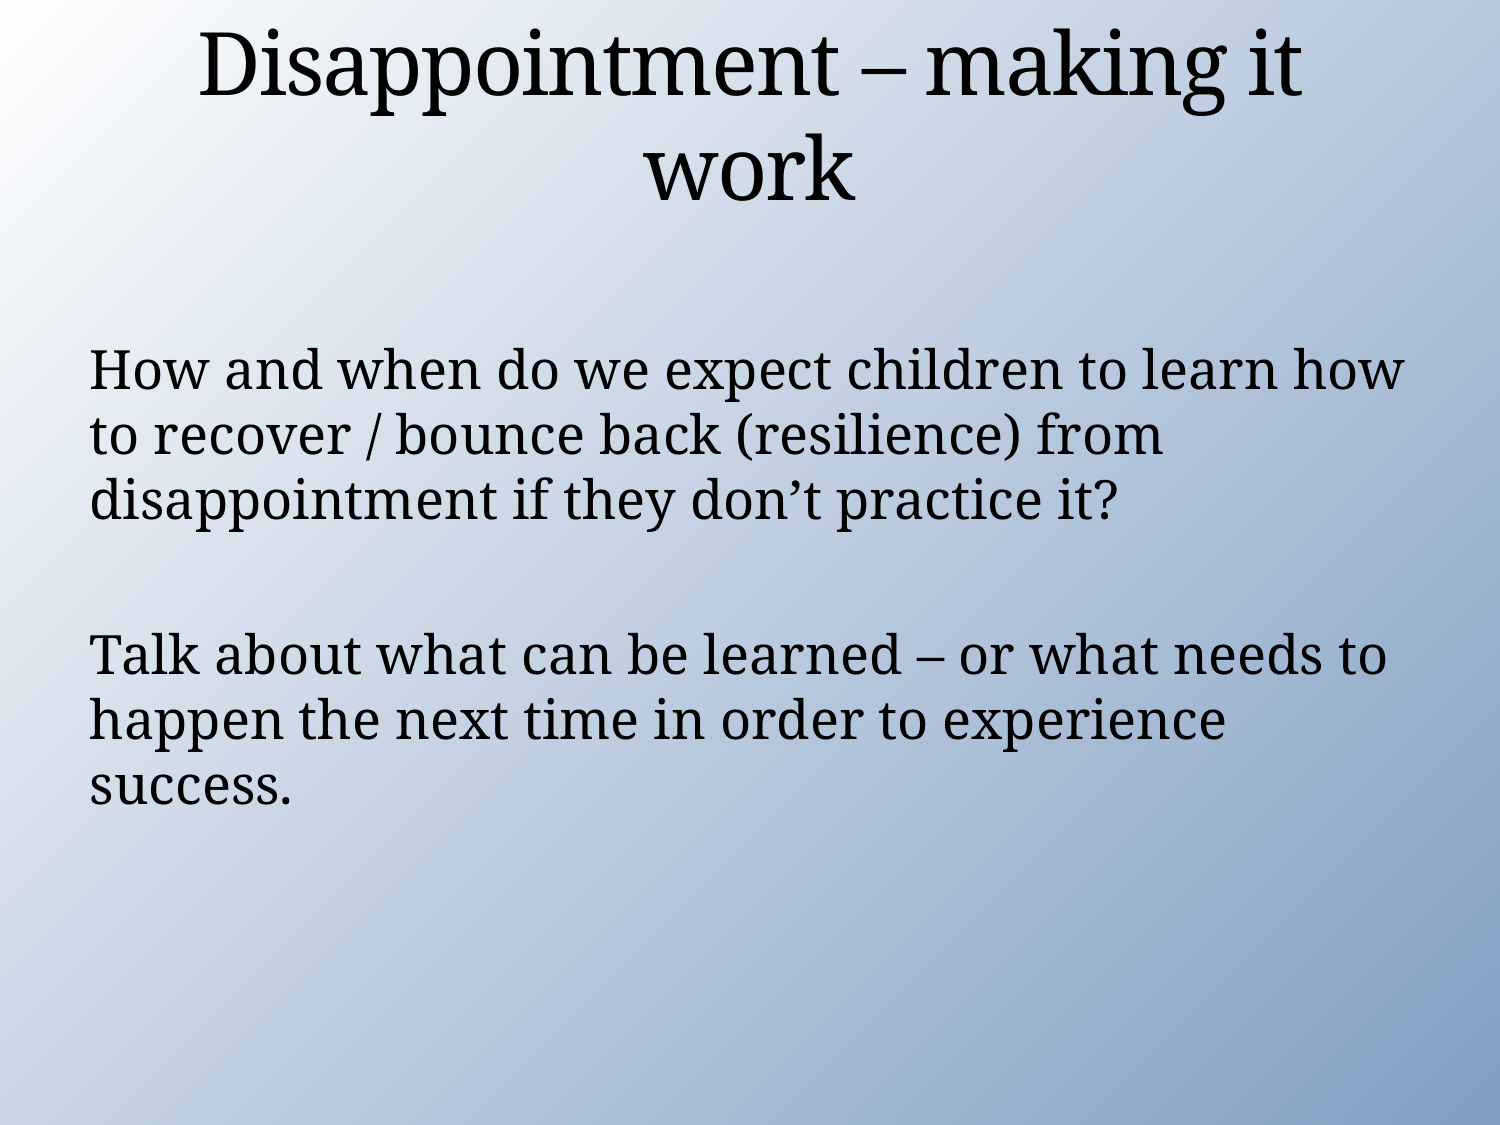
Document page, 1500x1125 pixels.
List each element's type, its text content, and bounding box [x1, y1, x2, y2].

list How and when do we expect children to learn how to recover / bounce back (resilience) from disappointment if they don’t practice it? Talk about what can be learned – or what needs to happen the next time in order to experience success. [75, 249, 1425, 1000]
title Disappointment – making it work [74, 24, 1425, 225]
